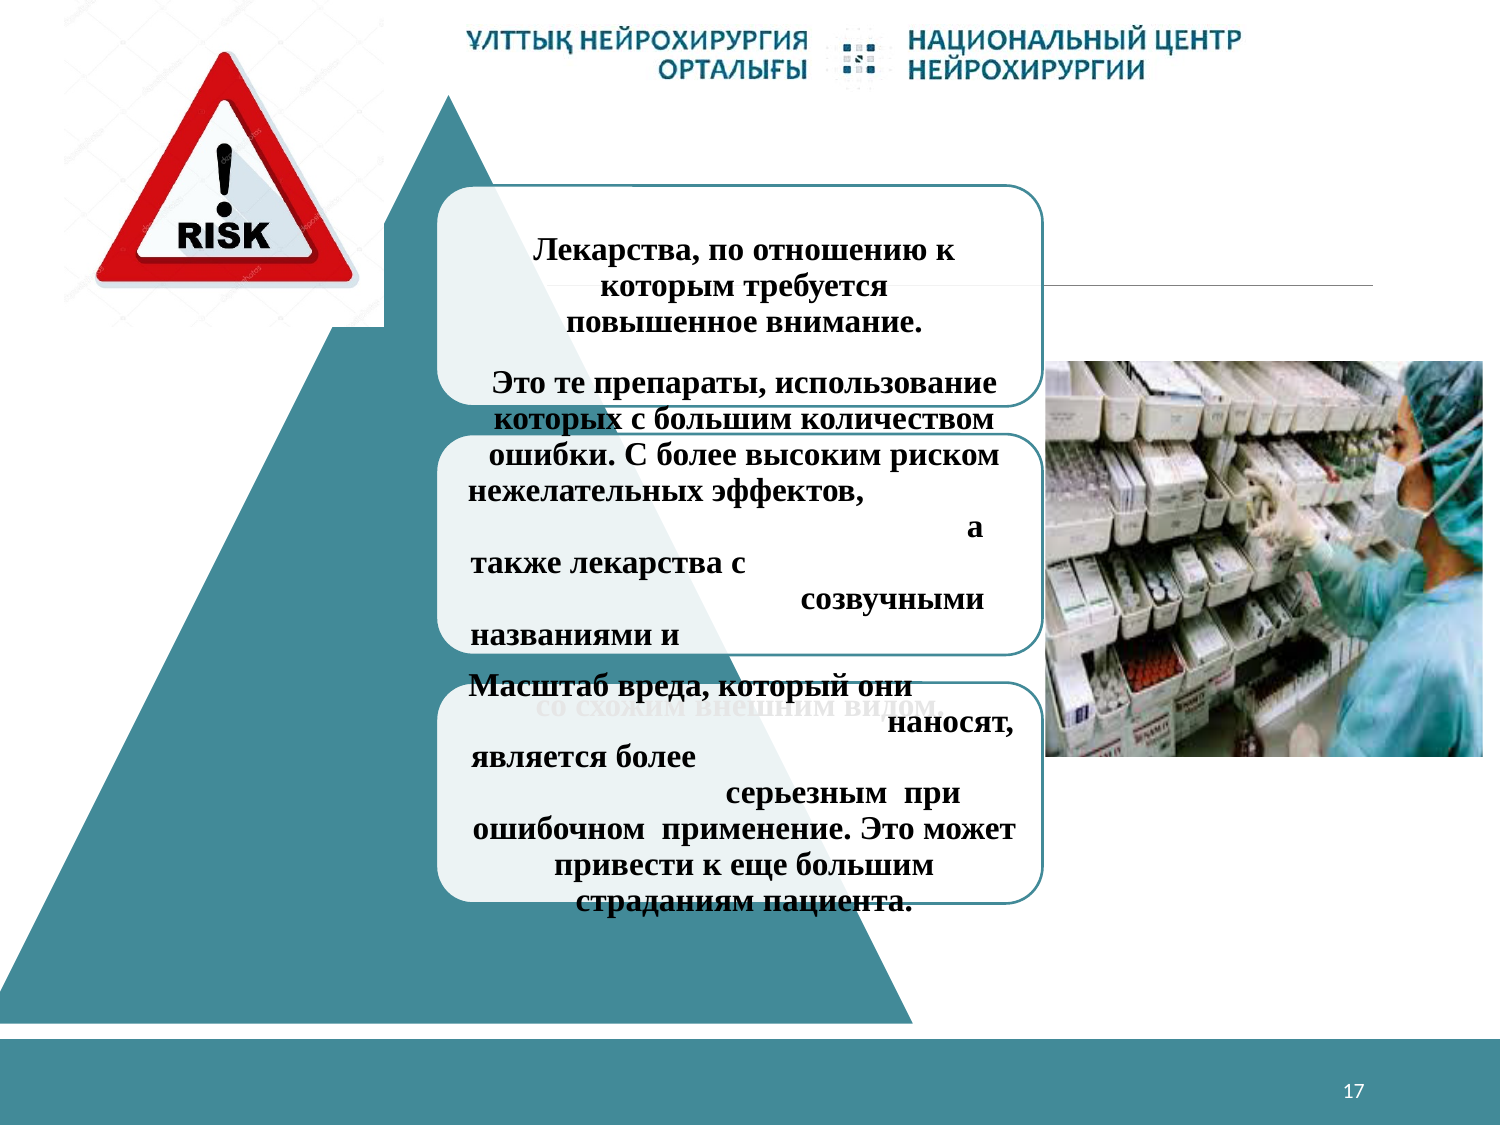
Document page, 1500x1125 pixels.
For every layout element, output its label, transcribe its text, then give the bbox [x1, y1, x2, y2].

picture [1044, 361, 1484, 757]
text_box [0, 91, 1046, 1026]
picture [64, 0, 385, 327]
slide_number 17 [1218, 1059, 1380, 1120]
picture [465, 24, 1247, 93]
